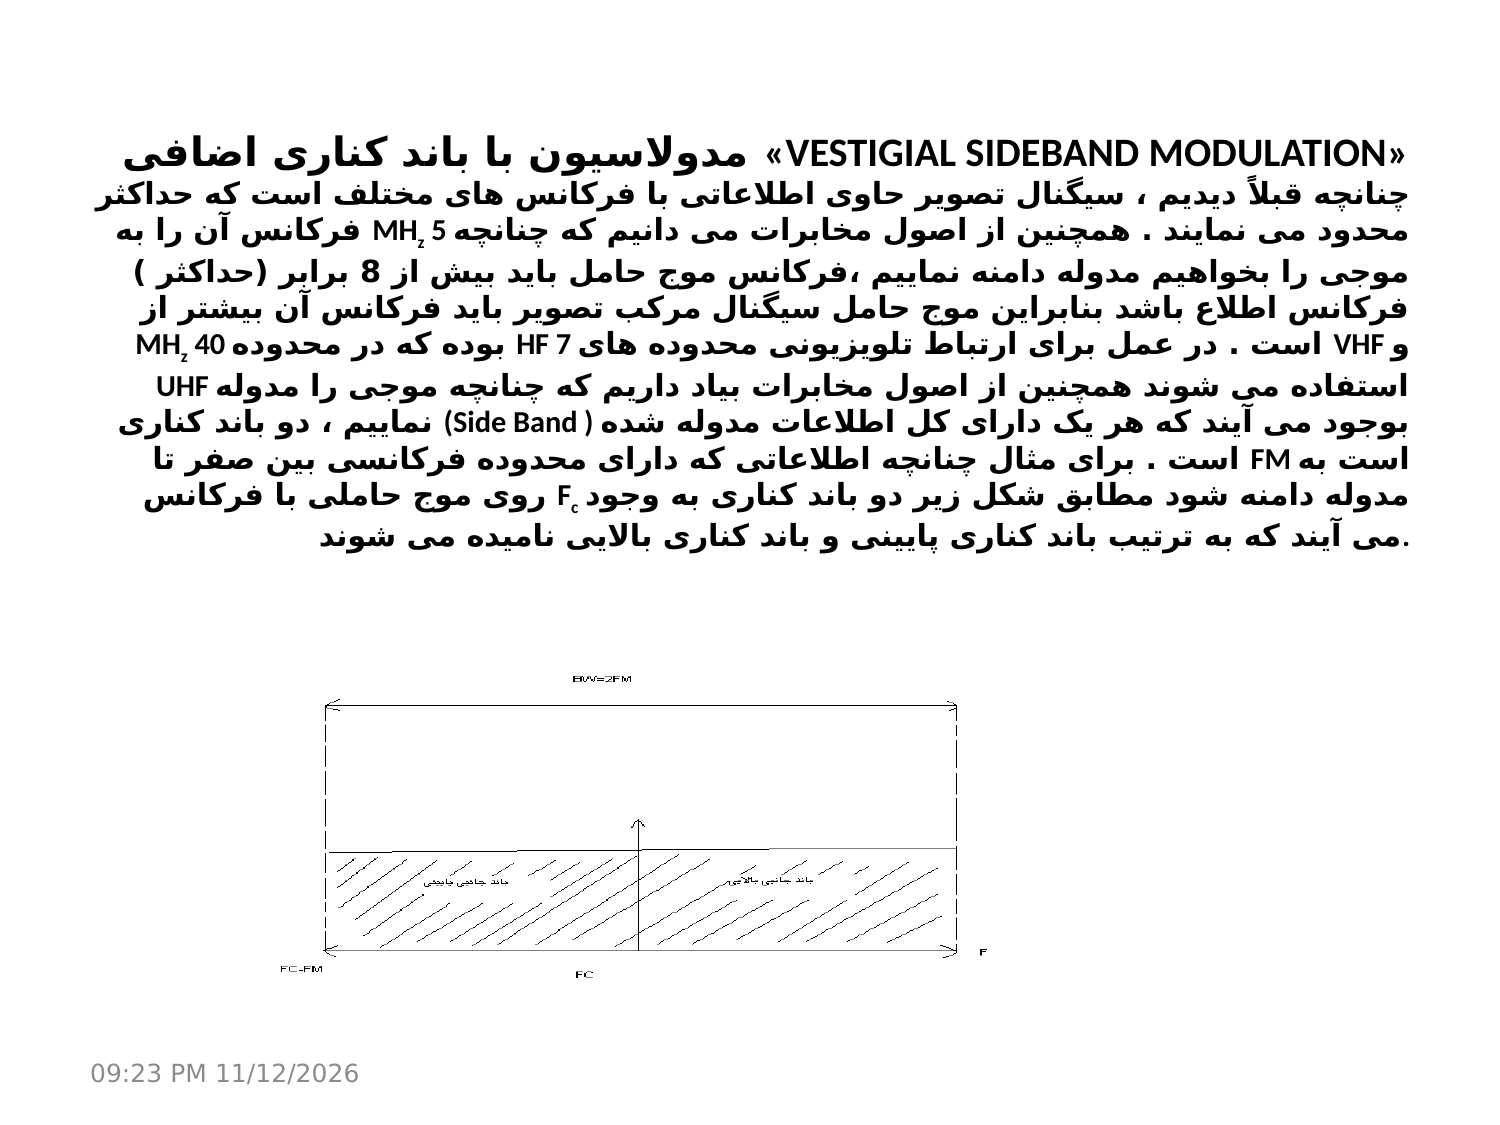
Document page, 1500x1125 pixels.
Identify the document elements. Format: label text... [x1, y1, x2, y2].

slide_number 21 مارس 17 [75, 1042, 425, 1103]
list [152, 573, 1231, 1091]
title مدولاسیون با باند کناری اضافی «VESTIGIAL SIDEBAND MODULATION» چنانچه قبلاً دیدیم ، سیگنال تصویر حاوی اطلاعاتی با فرکانس های مختلف است که حداکثر فرکانس آن را به MHz 5 محدود می نمایند . همچنین از اصول مخابرات می دانیم که چنانچه موجی را بخواهیم مدوله دامنه نماییم ،فرکانس موج حامل باید بیش از 8 برابر (حداکثر ) فرکانس اطلاع باشد بنابراین موج حامل سیگنال مرکب تصویر باید فرکانس آن بیشتر از MHz 40 بوده که در محدوده HF 7 است . در عمل برای ارتباط تلویزیونی محدوده های VHF و UHF استفاده می شوند همچنین از اصول مخابرات بیاد داریم که چنانچه موجی را مدوله نماییم ، دو باند کناری (Side Band ) بوجود می آیند که هر یک دارای کل اطلاعات مدوله شده است . برای مثال چنانچه اطلاعاتی که دارای محدوده فرکانسی بین صفر تا FM است به روی موج حاملی با فرکانس Fc مدوله دامنه شود مطابق شکل زیر دو باند کناری به وجود می آیند که به ترتیب باند کناری پایینی و باند کناری بالایی نامیده می شوند. [75, 93, 1425, 622]
